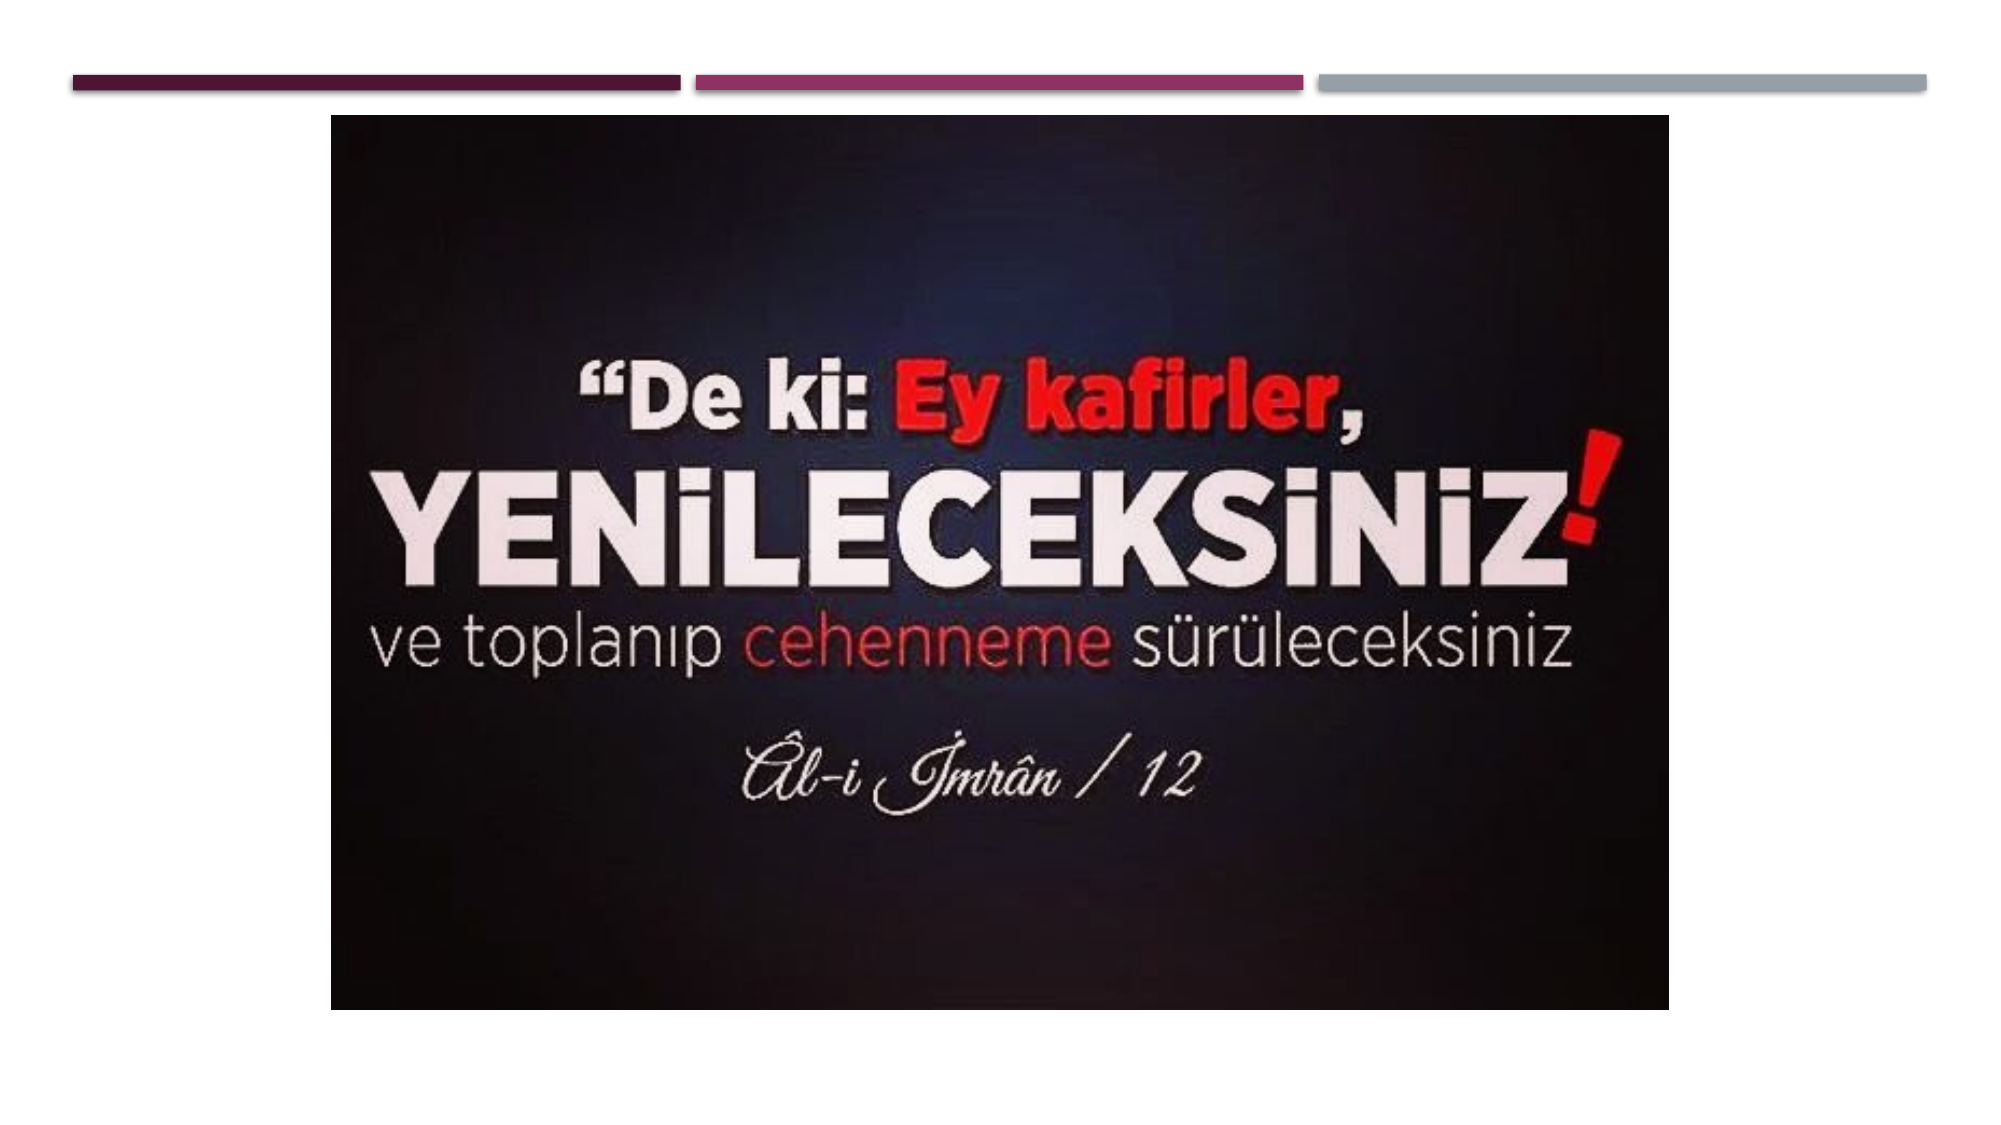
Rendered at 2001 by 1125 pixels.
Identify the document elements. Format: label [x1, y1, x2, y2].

picture [330, 114, 1670, 1011]
